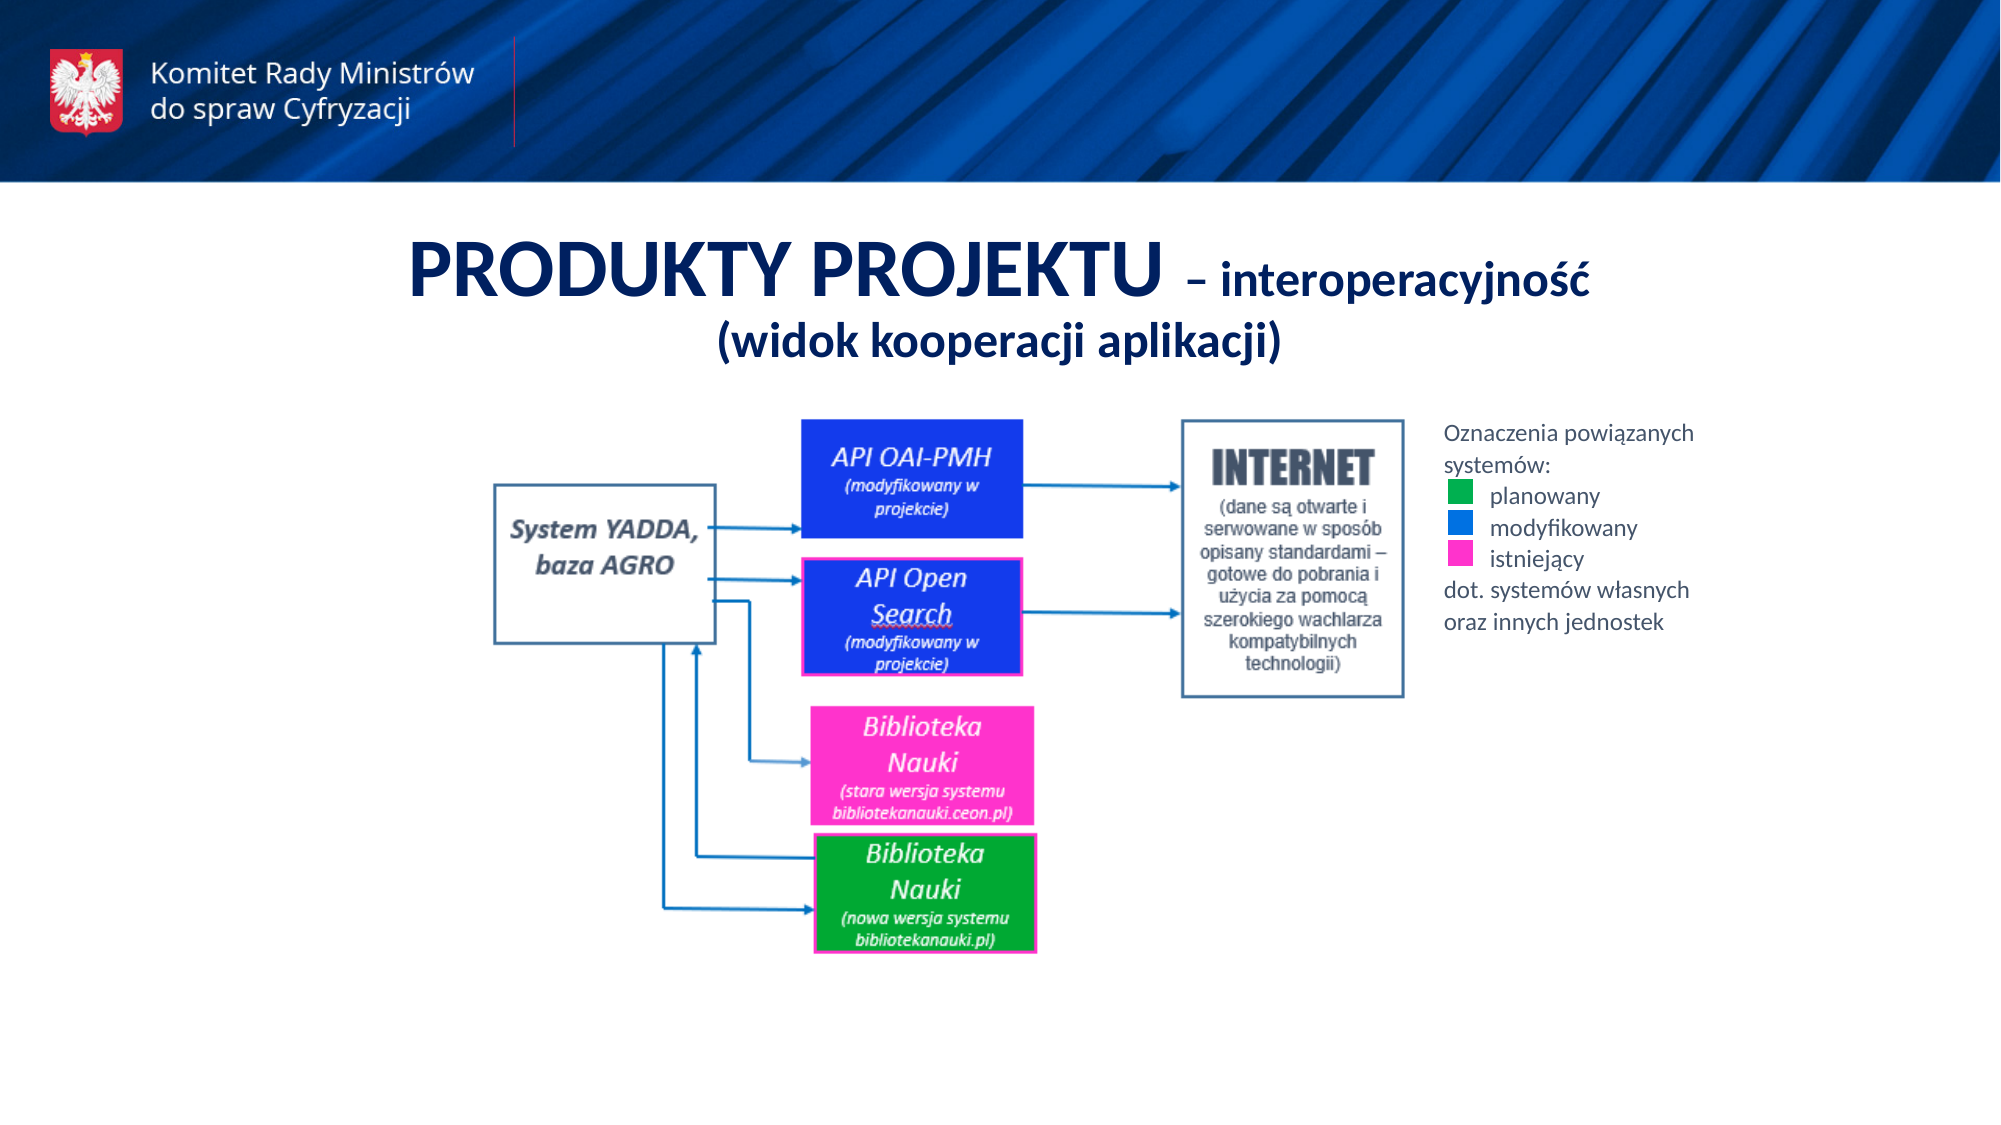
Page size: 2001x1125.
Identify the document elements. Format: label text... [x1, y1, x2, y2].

text_box [1448, 479, 1473, 504]
text_box Oznaczenia powiązanych systemów: planowany modyfikowany istniejący dot. systemów własnych oraz innych jednostek [1428, 407, 1721, 643]
text_box [1448, 540, 1473, 566]
text_box [1448, 510, 1473, 535]
subtitle PRODUKTY PROJEKTU – interoperacyjność (widok kooperacji aplikacji) [291, 217, 1709, 341]
picture [0, 0, 2001, 1125]
